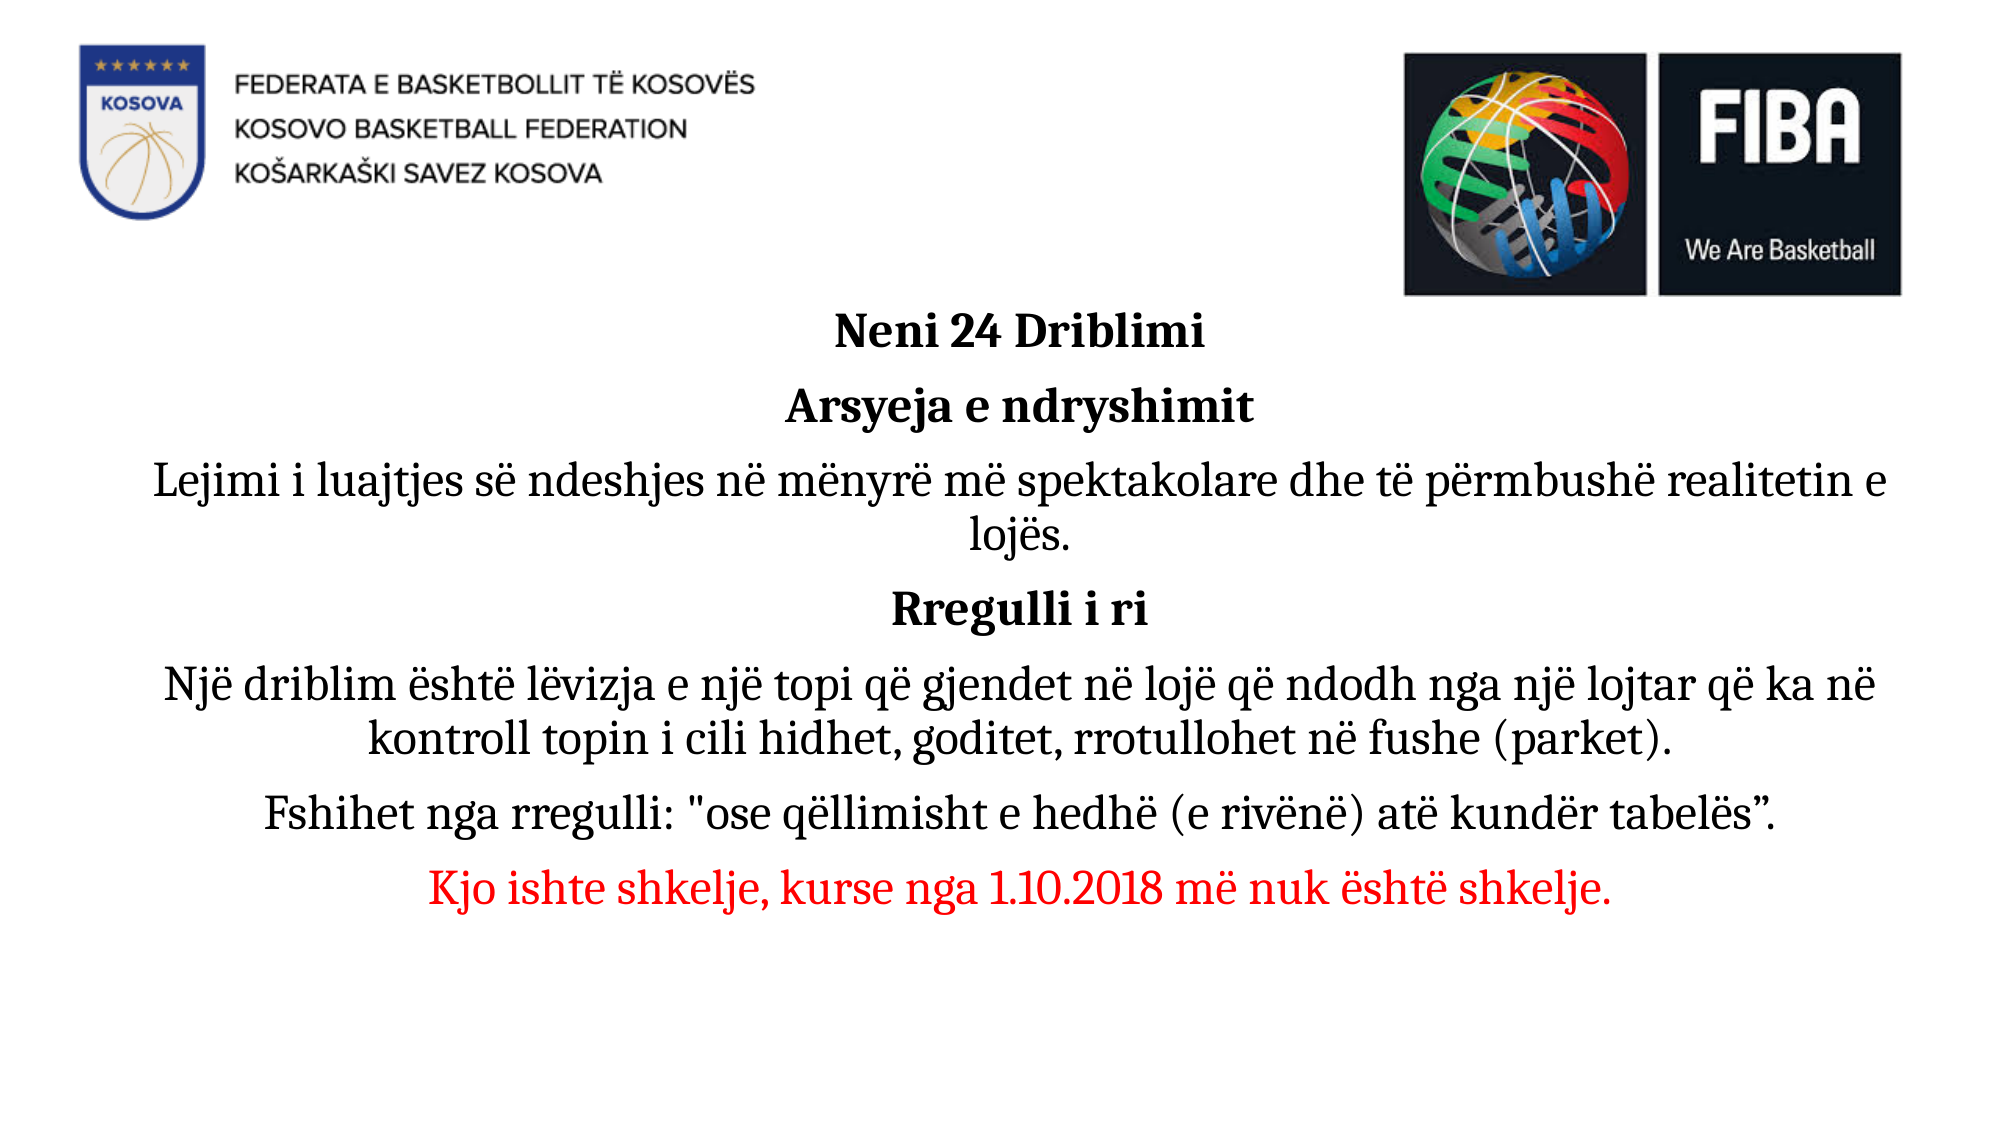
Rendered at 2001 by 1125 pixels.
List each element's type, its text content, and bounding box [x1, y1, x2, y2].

picture [73, 41, 760, 224]
subtitle Neni 24 Driblimi Arsyeja e ndryshimit Lejimi i luajtjes së ndeshjes në mënyrë më spektakolare dhe të përmbushë realitetin e lojës. Rregulli i ri Një driblim është lëvizja e një topi që gjendet në lojë që ndodh nga një lojtar që ka në kontroll topin i cili hidhet, goditet, rrotullohet në fushe (parket). Fshihet nga rregulli: "ose qëllimisht e hedhë (e rivënë) atë kundër tabelës”. Kjo ishte shkelje, kurse nga 1.10.2018 më nuk është shkelje. [136, 296, 1904, 1053]
picture [1402, 51, 1904, 297]
